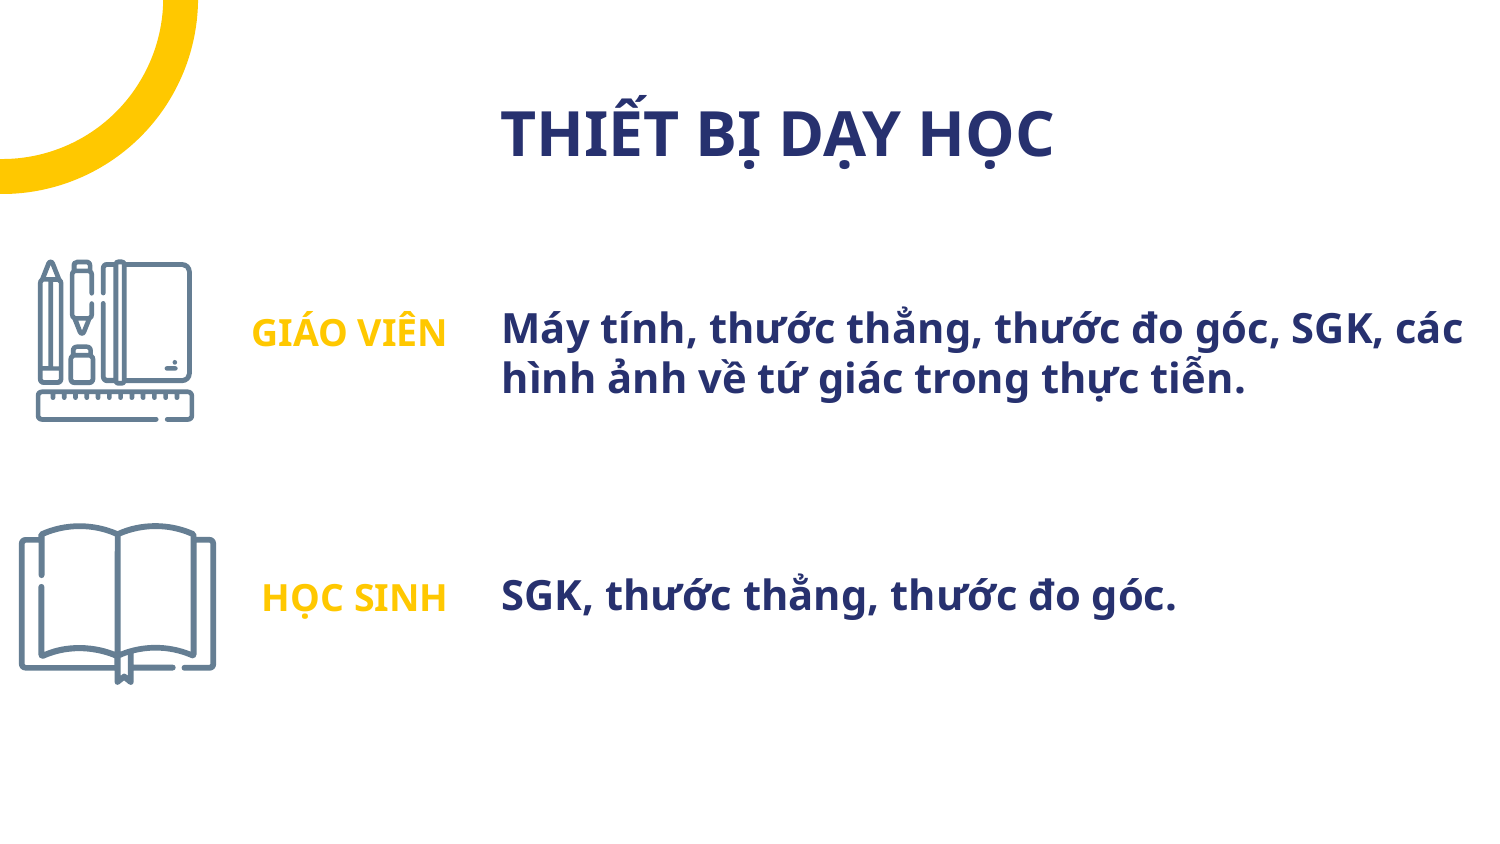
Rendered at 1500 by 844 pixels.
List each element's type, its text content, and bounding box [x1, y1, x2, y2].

subtitle GIÁO VIÊN [219, 301, 464, 369]
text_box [35, 259, 195, 422]
subtitle Máy tính, thước thẳng, thước đo góc, SGK, các hình ảnh về tứ giác trong thực tiễn. [486, 275, 1486, 467]
subtitle SGK, thước thẳng, thước đo góc. [486, 556, 1260, 634]
title THIẾT BỊ DẠY HỌC [405, 78, 1071, 244]
subtitle HỌC SINH [219, 565, 464, 634]
text_box [18, 523, 217, 685]
